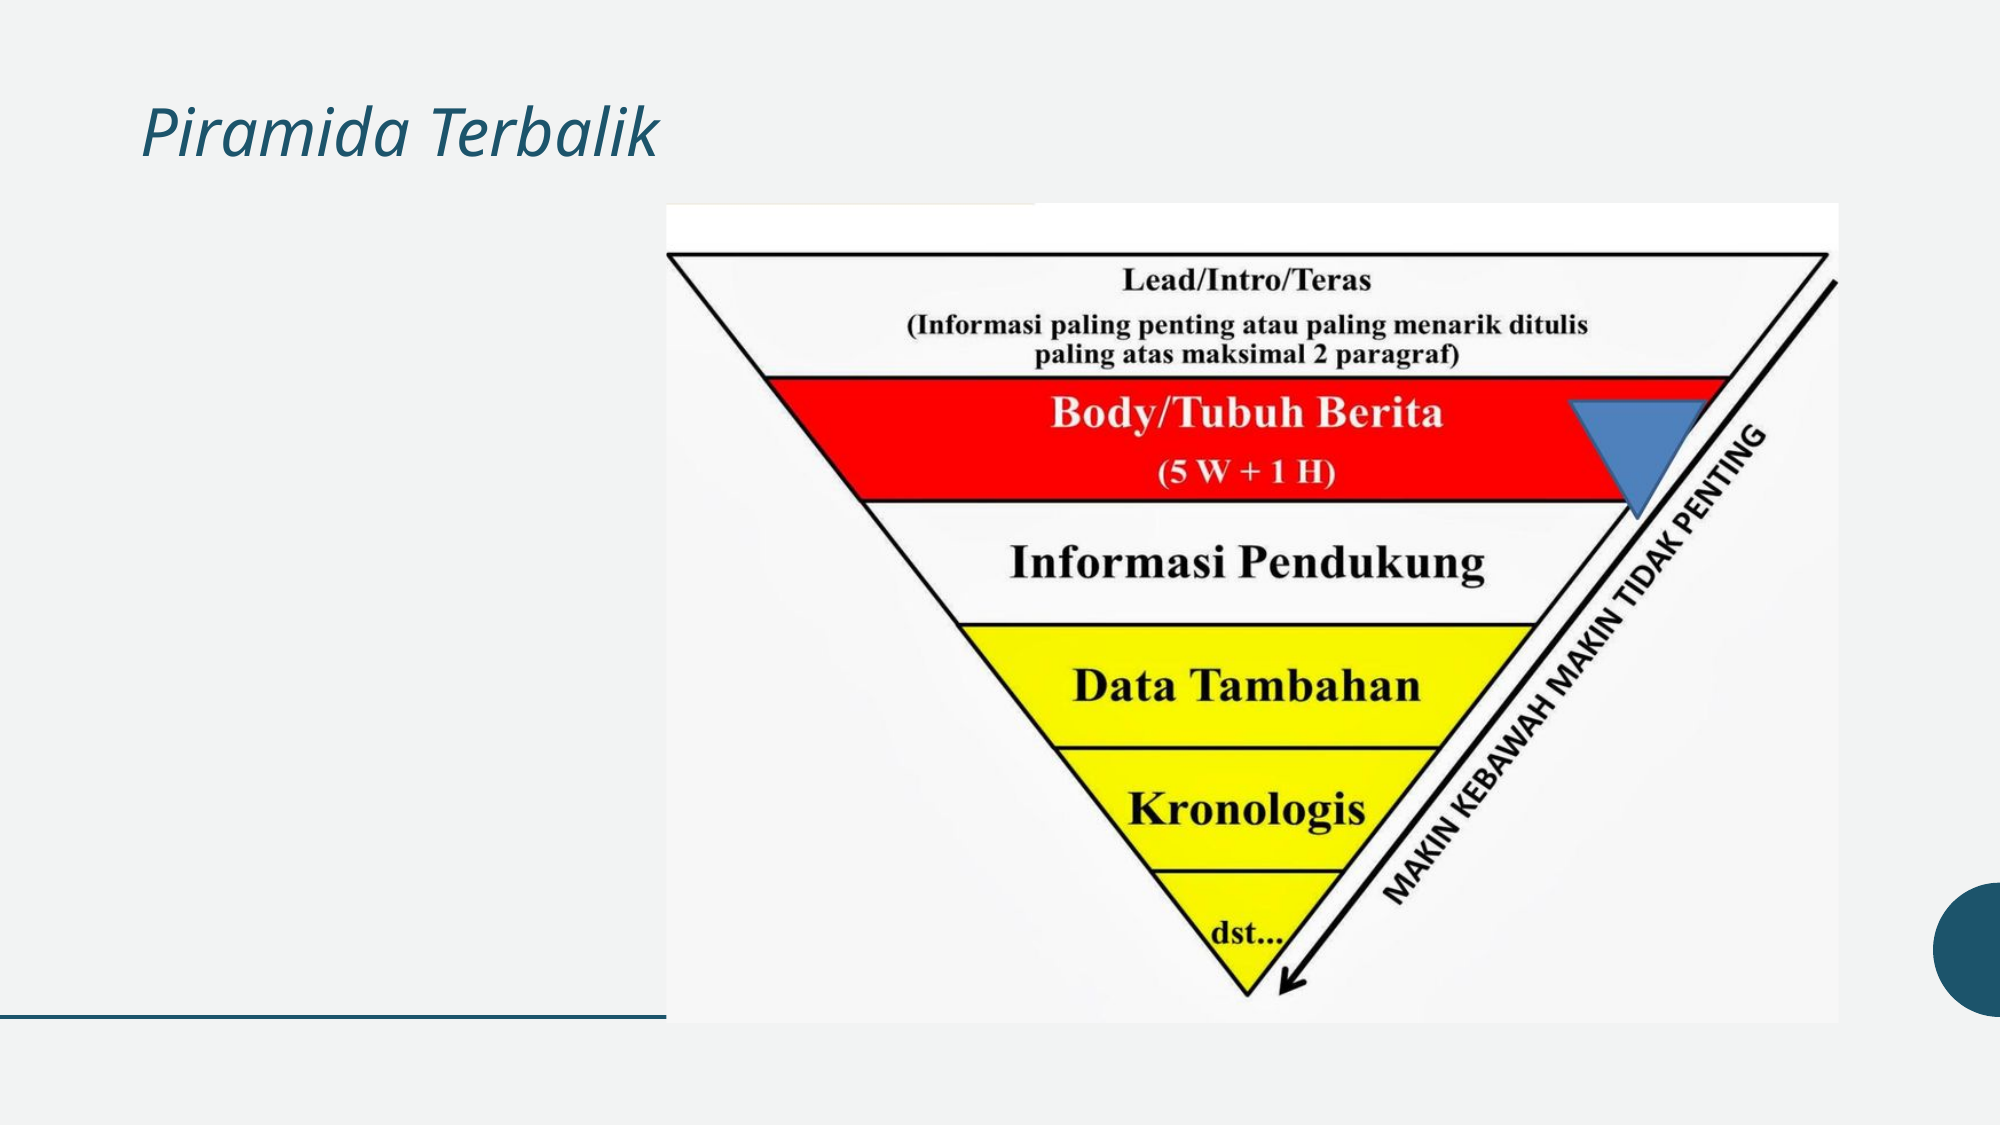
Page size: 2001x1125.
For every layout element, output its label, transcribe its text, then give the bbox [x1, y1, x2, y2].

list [666, 203, 1839, 1023]
title Piramida Terbalik [125, 91, 754, 905]
